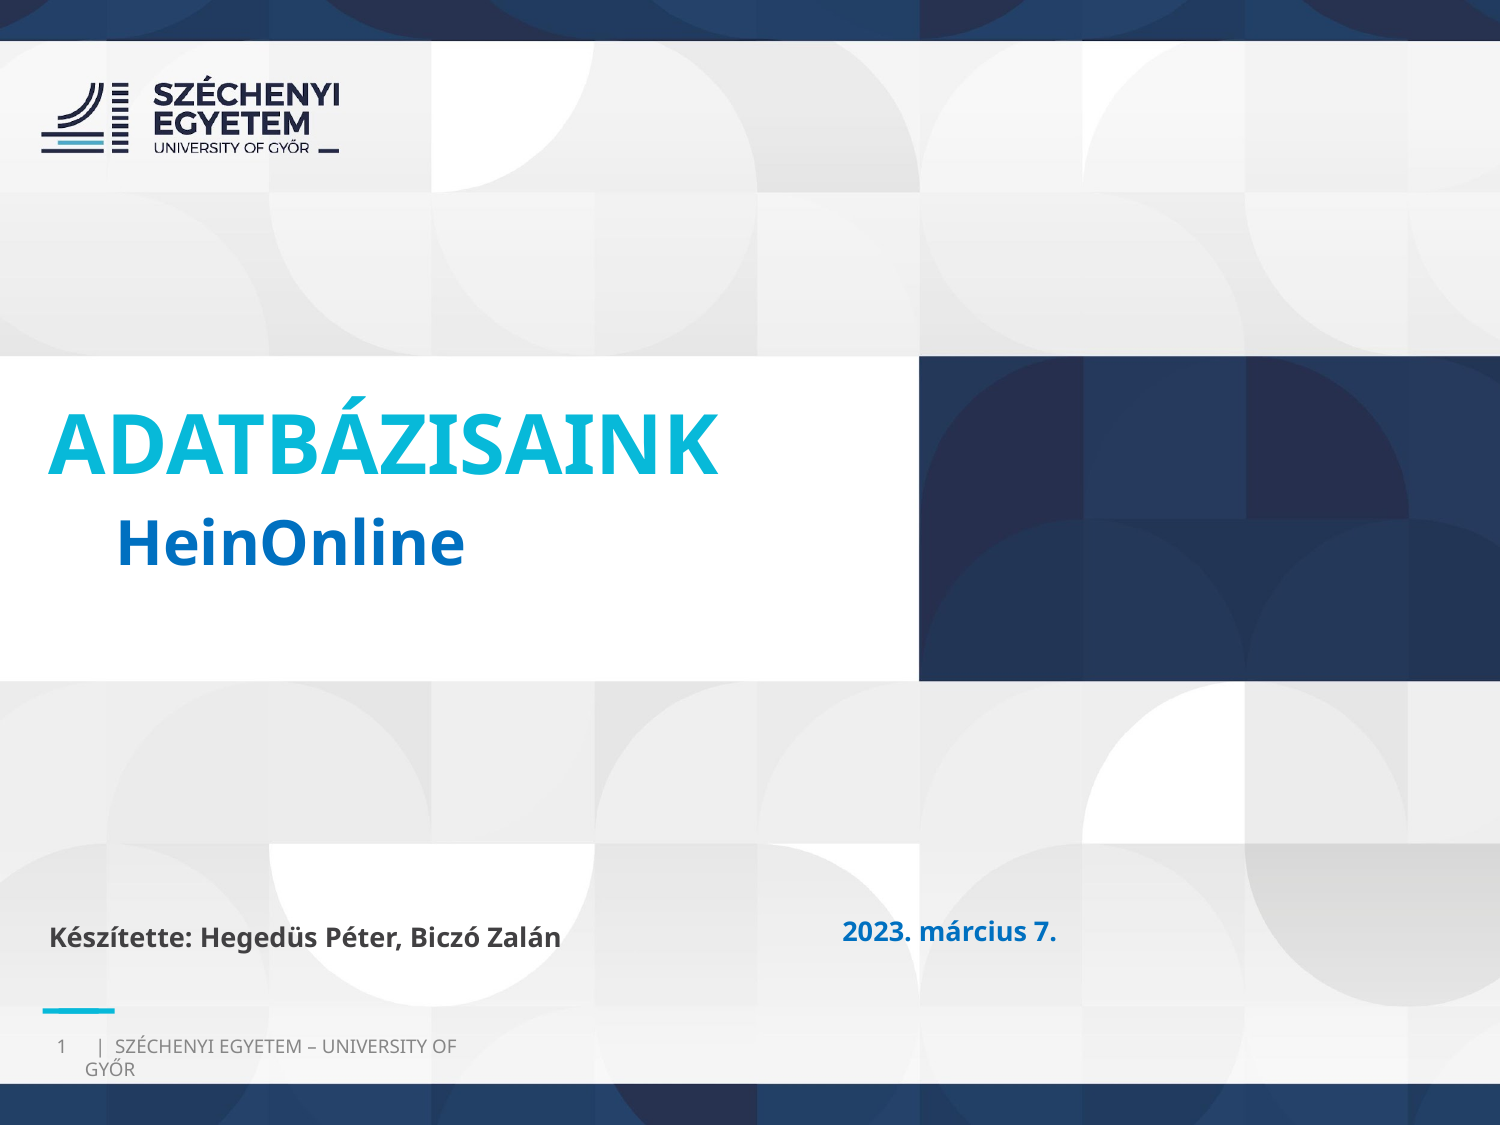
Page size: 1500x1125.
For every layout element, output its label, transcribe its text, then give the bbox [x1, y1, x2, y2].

list ADATBÁZISAINK [33, 394, 1120, 490]
text_box [58, 1009, 115, 1014]
list Készítette: Hegedüs Péter, Biczó Zalán [33, 912, 672, 1009]
picture [0, 0, 1500, 1125]
text_box 2023. március 7. [827, 906, 1466, 1003]
list HeinOnline [36, 504, 546, 575]
